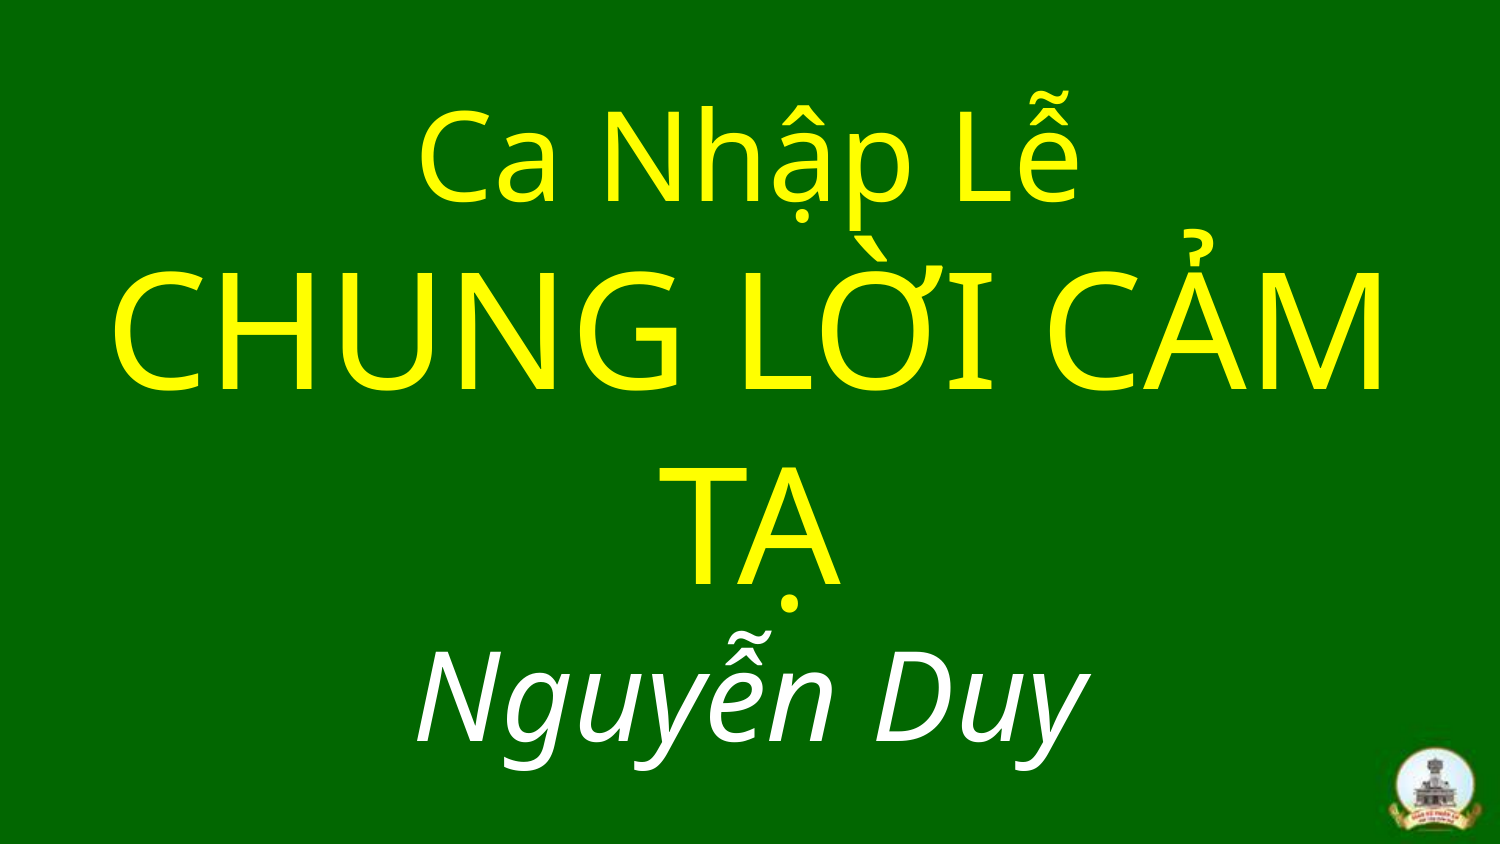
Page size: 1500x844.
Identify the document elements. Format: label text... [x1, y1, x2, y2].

title Ca Nhập Lễ CHUNG LỜI CẢM TẠ Nguyễn Duy [0, 0, 1500, 844]
